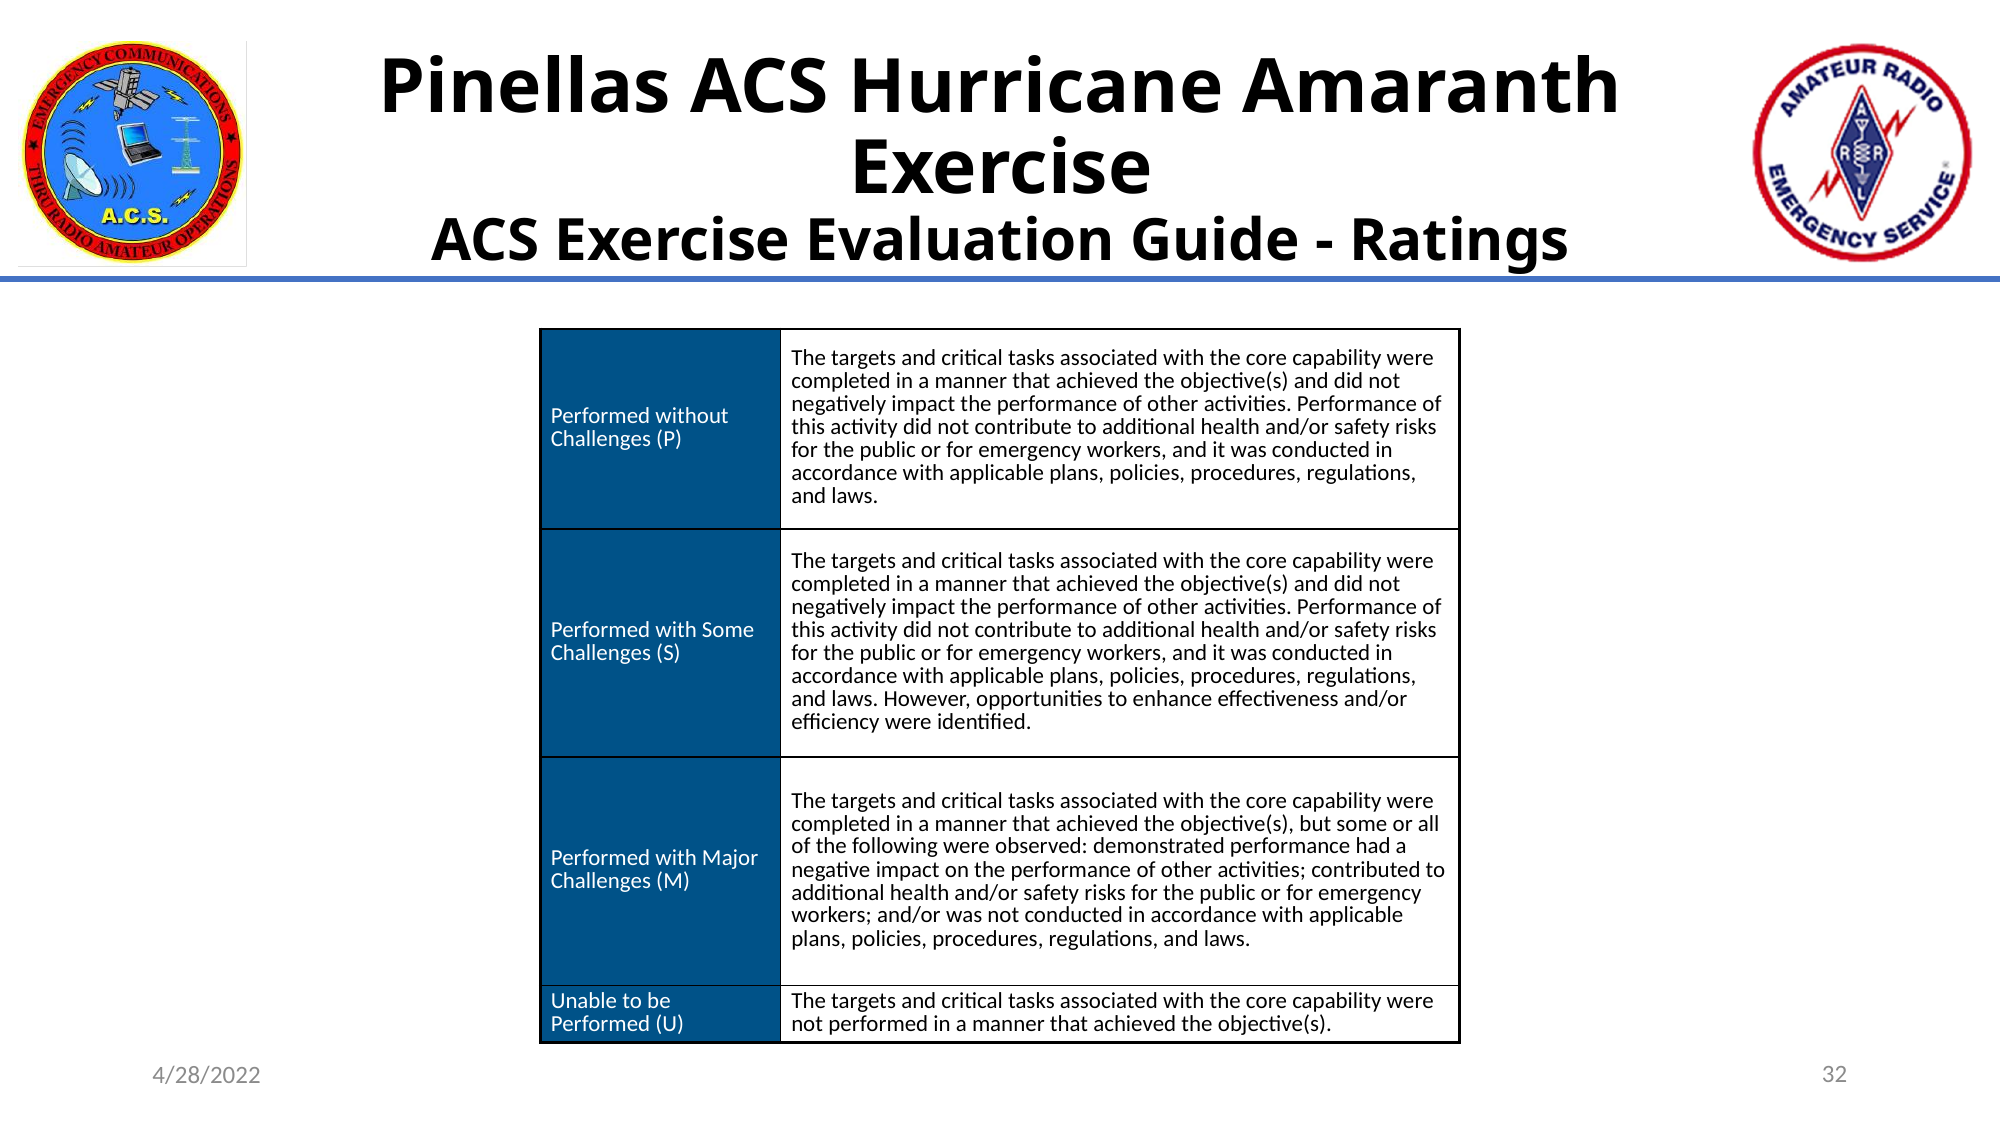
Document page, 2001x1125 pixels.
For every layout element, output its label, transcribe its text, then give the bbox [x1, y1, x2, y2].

table_cell Unable to be Performed (U) [542, 986, 780, 1041]
picture [1750, 41, 1975, 267]
title Pinellas ACS Hurricane Amaranth Exercise ACS Exercise Evaluation Guide - Ratings [264, 59, 1738, 262]
table_cell Performed with Major Challenges (M) [542, 758, 780, 985]
table_cell The targets and critical tasks associated with the core capability were not performed in a manner that achieved the objective(s). [781, 986, 1458, 1041]
table_header The targets and critical tasks associated with the core capability were completed in a manner that achieved the objective(s) and did not negatively impact the performance of other activities. Performance of this activity did not contribute to additional health and/or safety risks for the public or for emergency workers, and it was conducted in accordance with applicable plans, policies, procedures, regulations, and laws. [781, 330, 1458, 528]
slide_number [137, 1043, 588, 1104]
table_header Performed without Challenges (P) [542, 330, 780, 528]
table_cell Performed with Some Challenges (S) [542, 530, 780, 756]
table_cell The targets and critical tasks associated with the core capability were completed in a manner that achieved the objective(s), but some or all of the following were observed: demonstrated performance had a negative impact on the performance of other activities; contributed to additional health and/or safety risks for the public or for emergency workers; and/or was not conducted in accordance with applicable plans, policies, procedures, regulations, and laws. [781, 758, 1458, 985]
picture [18, 41, 247, 267]
table_cell The targets and critical tasks associated with the core capability were completed in a manner that achieved the objective(s) and did not negatively impact the performance of other activities. Performance of this activity did not contribute to additional health and/or safety risks for the public or for emergency workers, and it was conducted in accordance with applicable plans, policies, procedures, regulations, and laws. However, opportunities to enhance effectiveness and/or efficiency were identified. [781, 530, 1458, 756]
slide_number 32 [1412, 1042, 1863, 1103]
